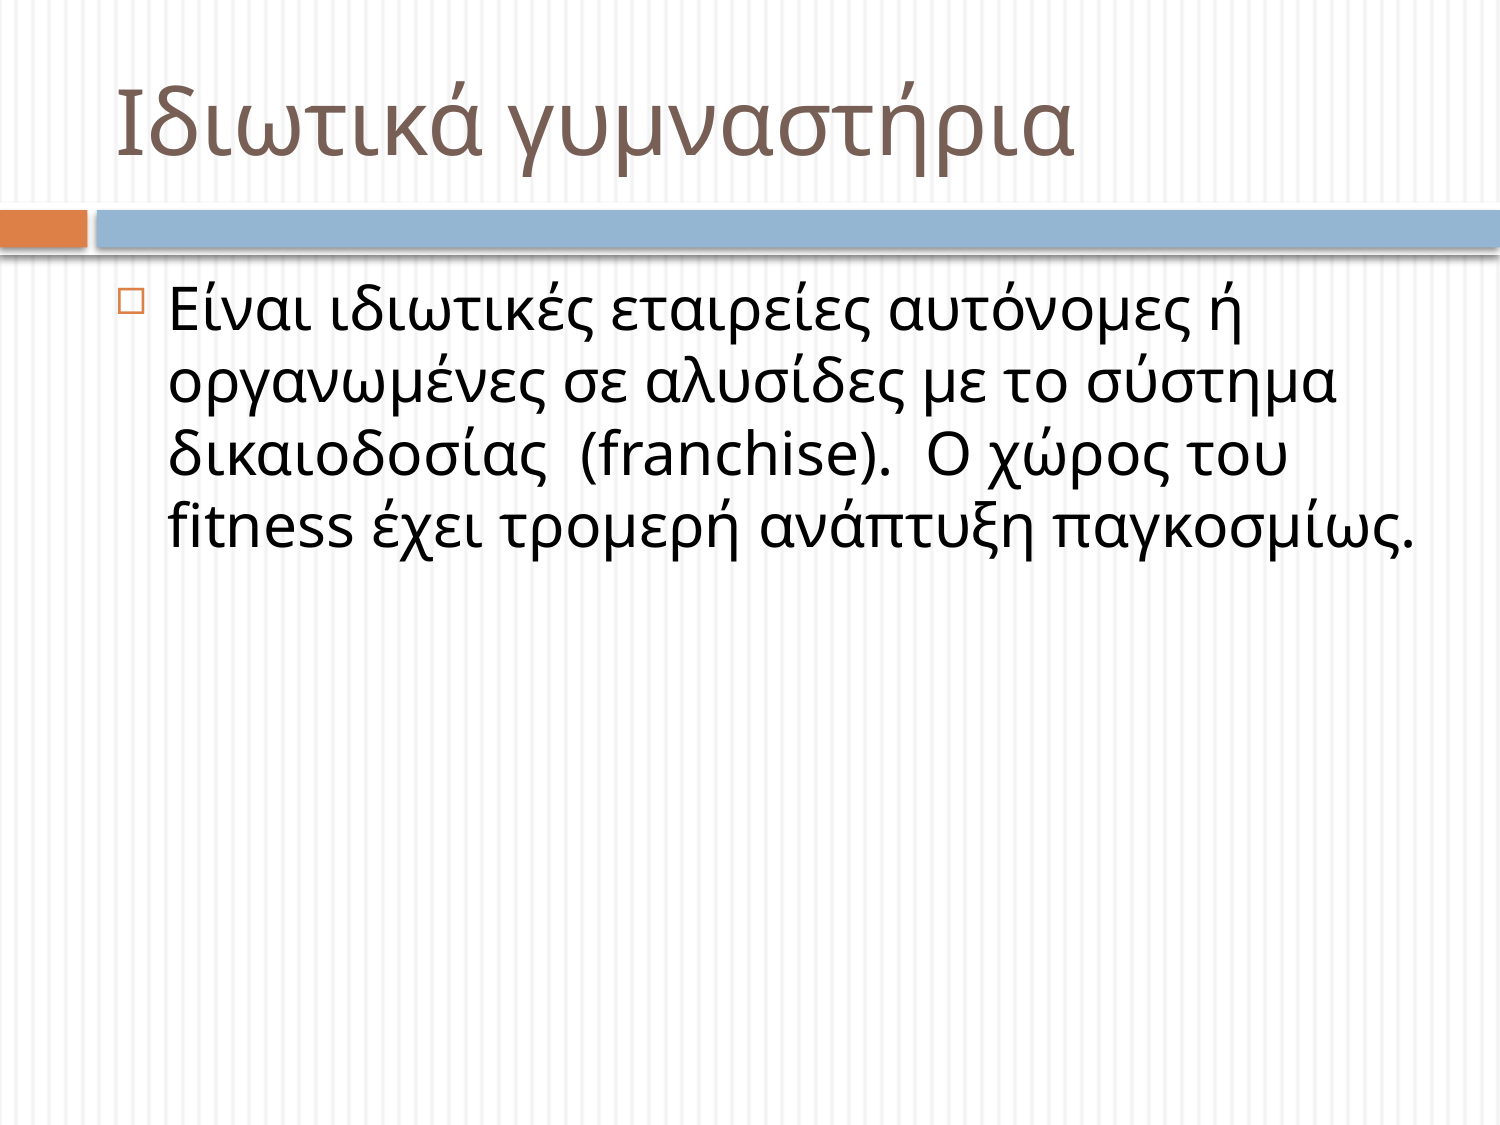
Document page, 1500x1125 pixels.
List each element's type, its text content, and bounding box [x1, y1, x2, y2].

title Ιδιωτικά γυμναστήρια [100, 37, 1438, 200]
list Είναι ιδιωτικές εταιρείες αυτόνομες ή οργανωμένες σε αλυσίδες με το σύστημα δικαιοδοσίας (franchise). Ο χώρος του fitness έχει τρομερή ανάπτυξη παγκοσμίως. [100, 262, 1438, 1000]
